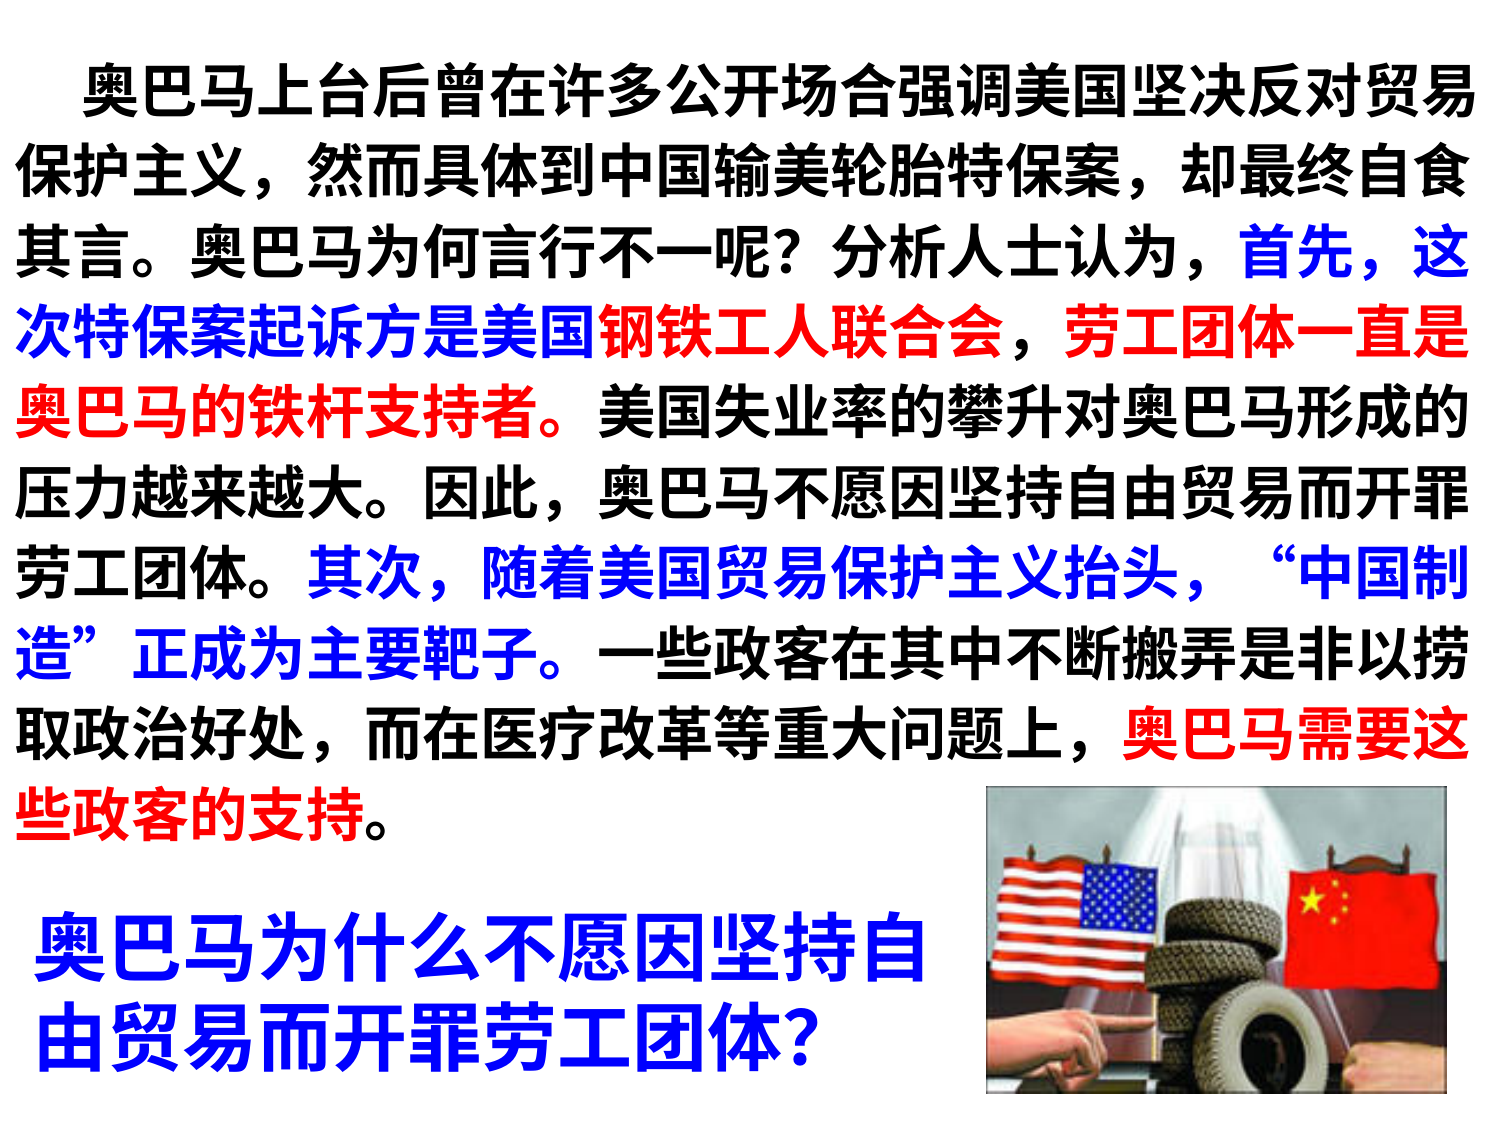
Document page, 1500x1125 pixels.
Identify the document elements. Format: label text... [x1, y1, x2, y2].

text_box 奥巴马为什么不愿因坚持自由贸易而开罪劳工团体？ [17, 893, 986, 1088]
picture [986, 786, 1447, 1094]
text_box 奥巴马上台后曾在许多公开场合强调美国坚决反对贸易保护主义，然而具体到中国输美轮胎特保案，却最终自食其言。奥巴马为何言行不一呢？分析人士认为，首先，这次特保案起诉方是美国钢铁工人联合会，劳工团体一直是奥巴马的铁杆支持者。美国失业率的攀升对奥巴马形成的压力越来越大。因此，奥巴马不愿因坚持自由贸易而开罪劳工团体。其次，随着美国贸易保护主义抬头，“中国制造”正成为主要靶子。一些政客在其中不断搬弄是非以捞取政治好处，而在医疗改革等重大问题上，奥巴马需要这些政客的支持。 [0, 36, 1500, 856]
